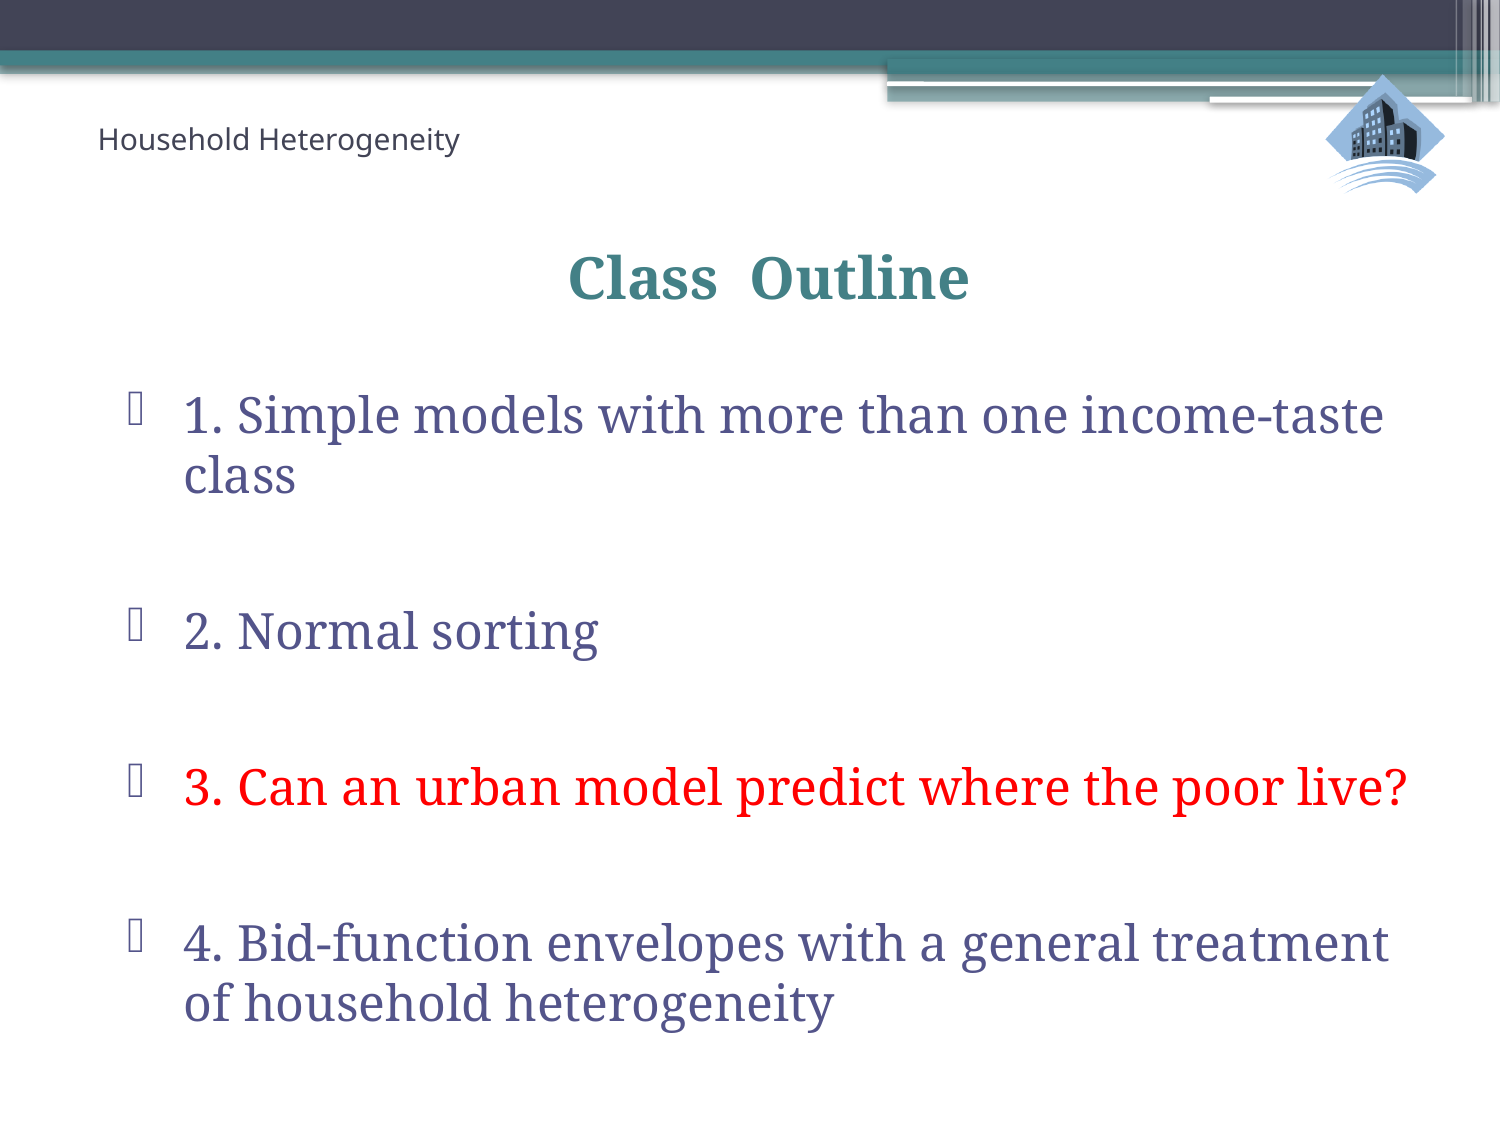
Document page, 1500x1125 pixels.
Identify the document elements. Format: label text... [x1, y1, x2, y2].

picture [1324, 74, 1445, 194]
title Household Heterogeneity [75, 112, 1319, 200]
list Class Outline 1. Simple models with more than one income-taste class 2. Normal sorting 3. Can an urban model predict where the poor live? 4. Bid-function envelopes with a general treatment of household heterogeneity [75, 233, 1425, 1113]
